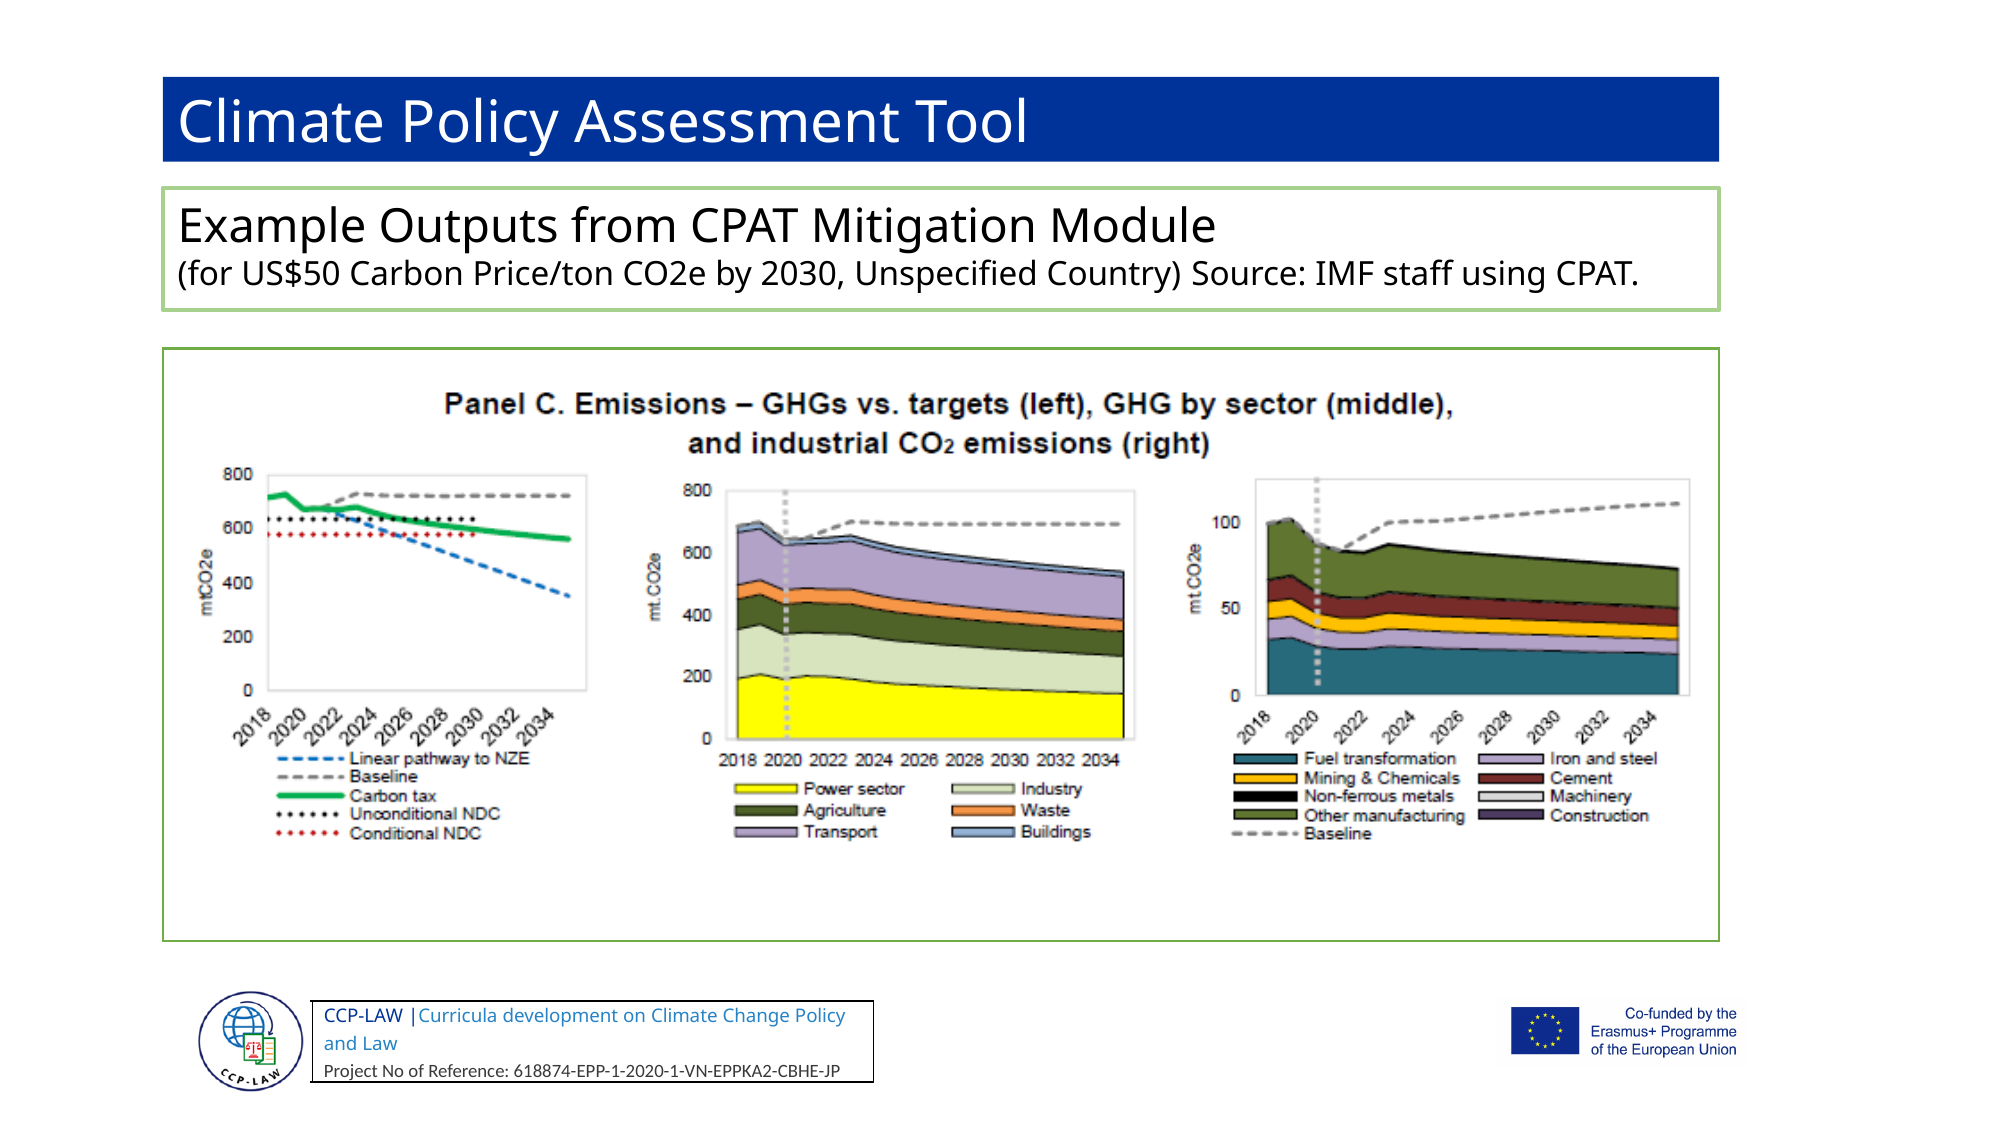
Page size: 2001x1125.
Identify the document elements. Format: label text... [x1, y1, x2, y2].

picture [175, 384, 1707, 864]
picture [1497, 997, 1748, 1068]
text_box Climate Policy Assessment Tool [162, 76, 1720, 162]
text_box Example Outputs from CPAT Mitigation Module (for US$50 Carbon Price/ton CO2e by 2030, Unspecified Country) Source: IMF staff using CPAT. [161, 186, 1721, 312]
text_box [162, 348, 1720, 942]
picture [195, 984, 310, 1095]
